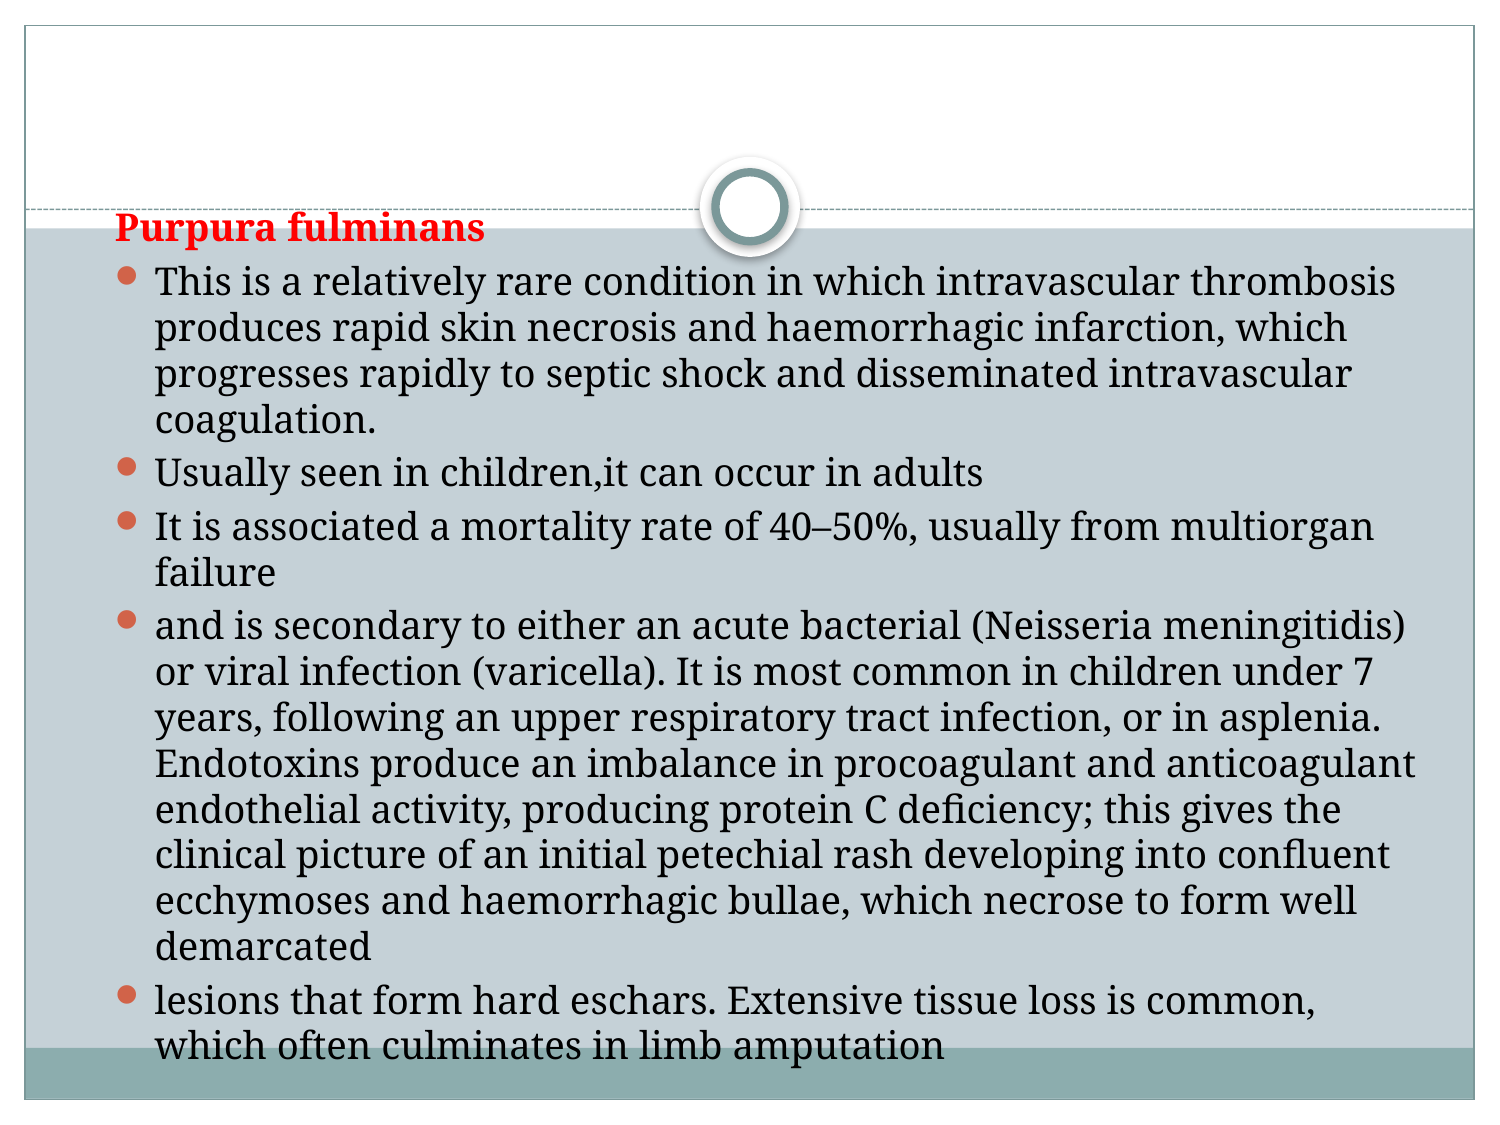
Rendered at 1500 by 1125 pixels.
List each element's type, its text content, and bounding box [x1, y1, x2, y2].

list Purpura fulminans This is a relatively rare condition in which intravascular thrombosis produces rapid skin necrosis and haemorrhagic infarction, which progresses rapidly to septic shock and disseminated intravascular coagulation. Usually seen in children,it can occur in adults It is associated a mortality rate of 40–50%, usually from multiorgan failure and is secondary to either an acute bacterial (Neisseria meningitidis) or viral infection (varicella). It is most common in children under 7 years, following an upper respiratory tract infection, or in asplenia. Endotoxins produce an imbalance in procoagulant and anticoagulant endothelial activity, producing protein C deficiency; this gives the clinical picture of an initial petechial rash developing into confluent ecchymoses and haemorrhagic bullae, which necrose to form well demarcated lesions that form hard eschars. Extensive tissue loss is common, which often culminates in limb amputation [100, 196, 1451, 1083]
